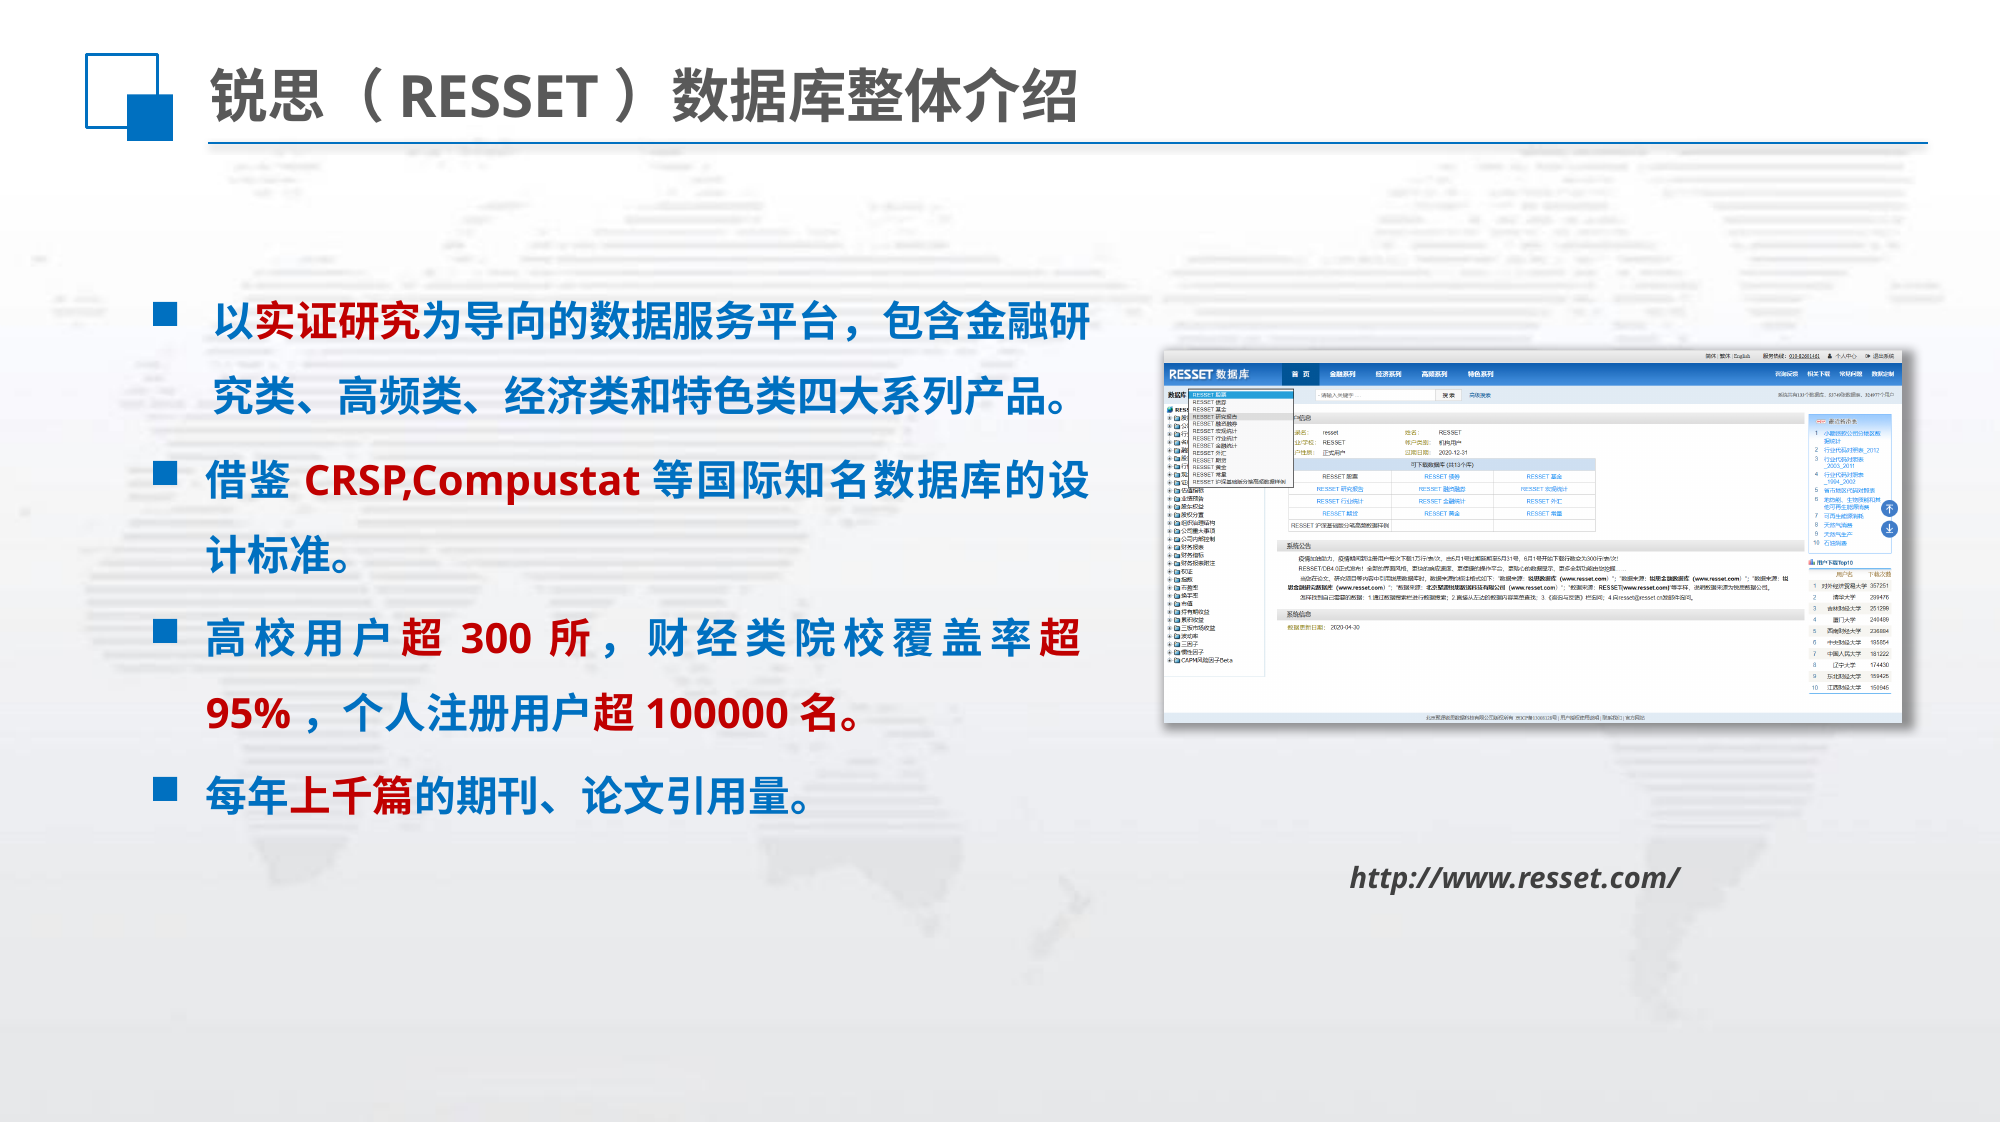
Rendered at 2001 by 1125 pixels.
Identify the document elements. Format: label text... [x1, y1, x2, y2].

text_box 以实证研究为导向的数据服务平台，包含金融研究类、高频类、经济类和特色类四大系列产品。 借鉴CRSP,Compustat等国际知名数据库的设计标准。 高校用户超300所，财经类院校覆盖率超95%，个人注册用户超100000名。 每年上千篇的期刊、论文引用量。 [134, 262, 1106, 759]
text_box http://www.resset.com/ [1334, 852, 1731, 902]
picture [0, 0, 2000, 1122]
title 锐思（RESSET）数据库整体介绍 [198, 58, 1489, 131]
